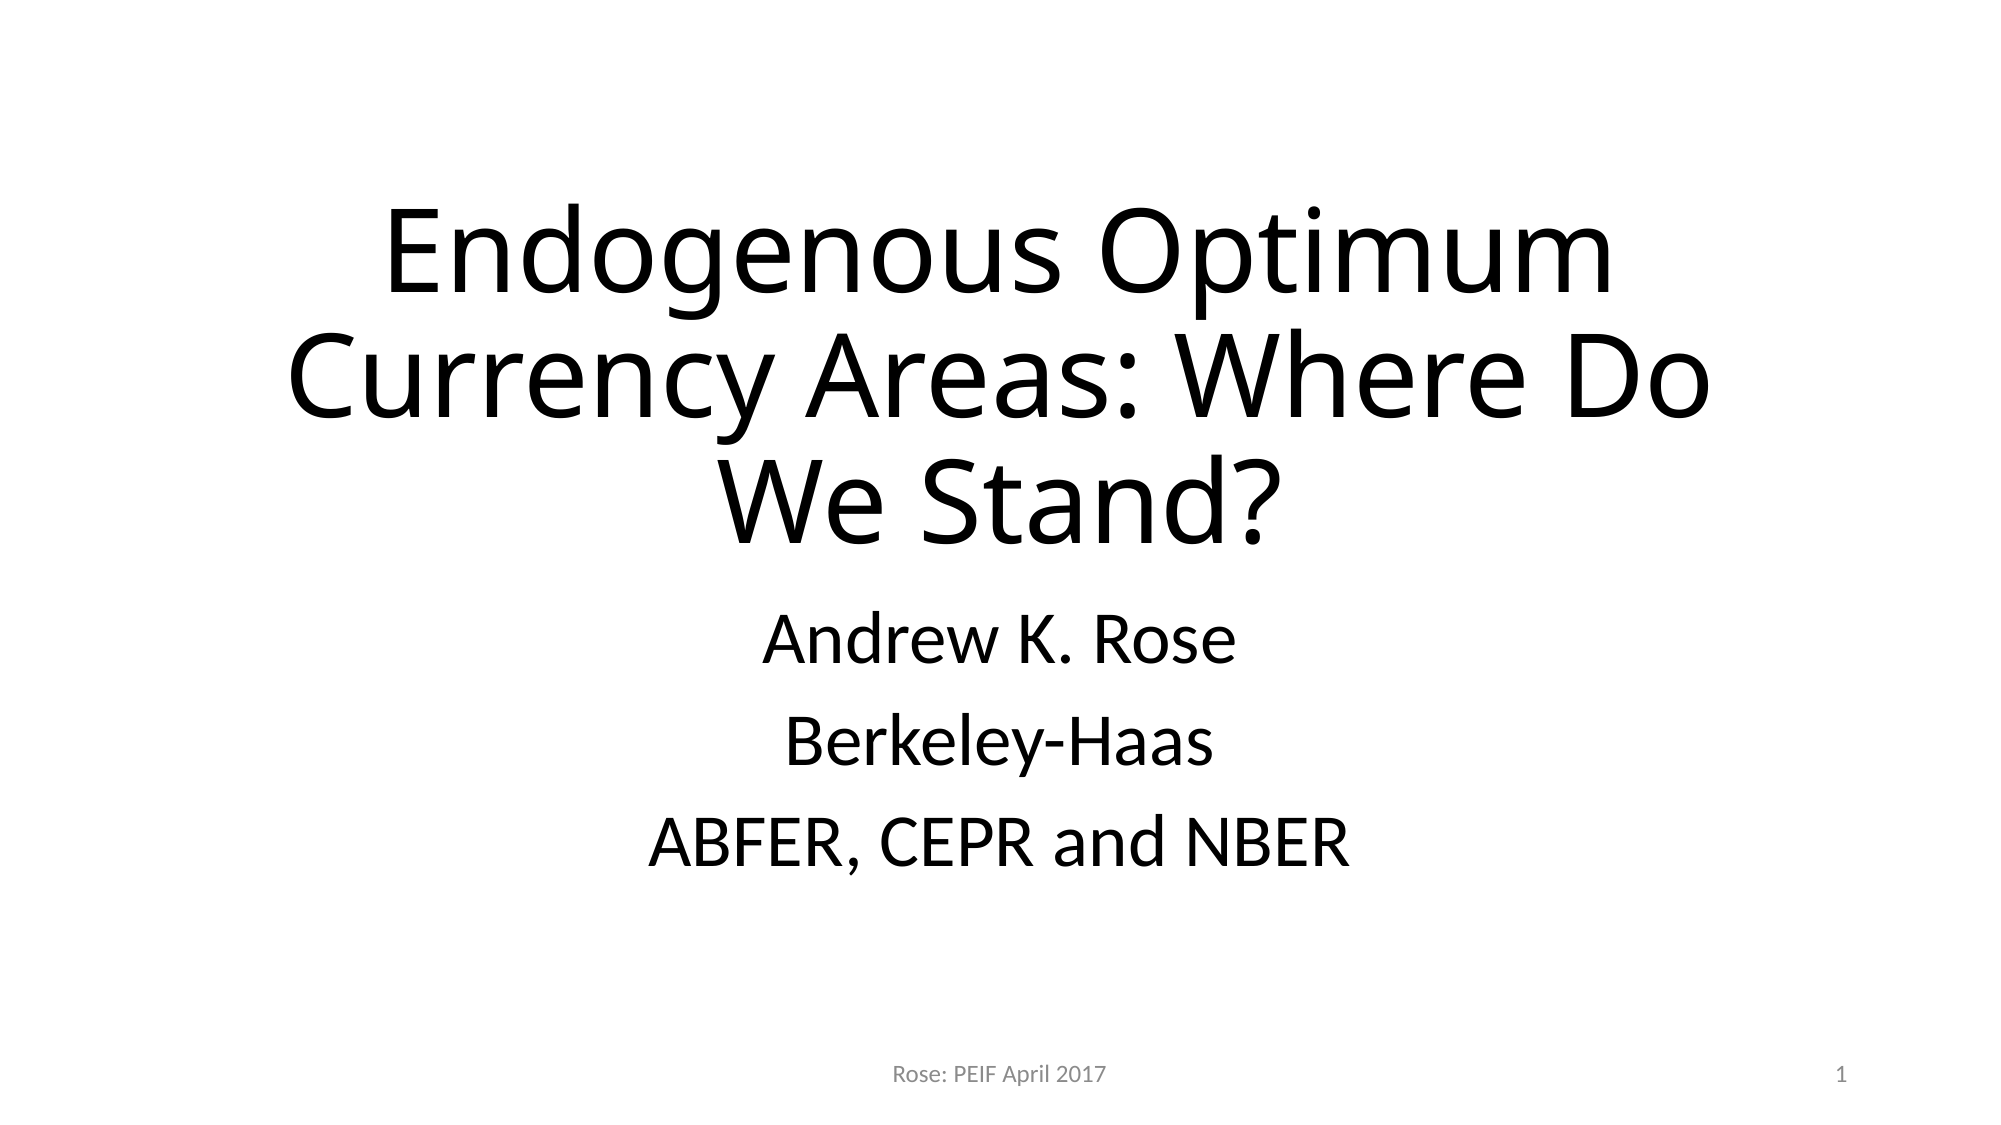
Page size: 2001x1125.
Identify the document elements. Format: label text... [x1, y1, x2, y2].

footer Rose: PEIF April 2017 [662, 1042, 1338, 1103]
slide_number 1 [1412, 1042, 1863, 1103]
subtitle Andrew K. Rose Berkeley-Haas ABFER, CEPR and NBER [249, 590, 1750, 863]
title Endogenous Optimum Currency Areas: Where Do We Stand? [249, 184, 1750, 576]
